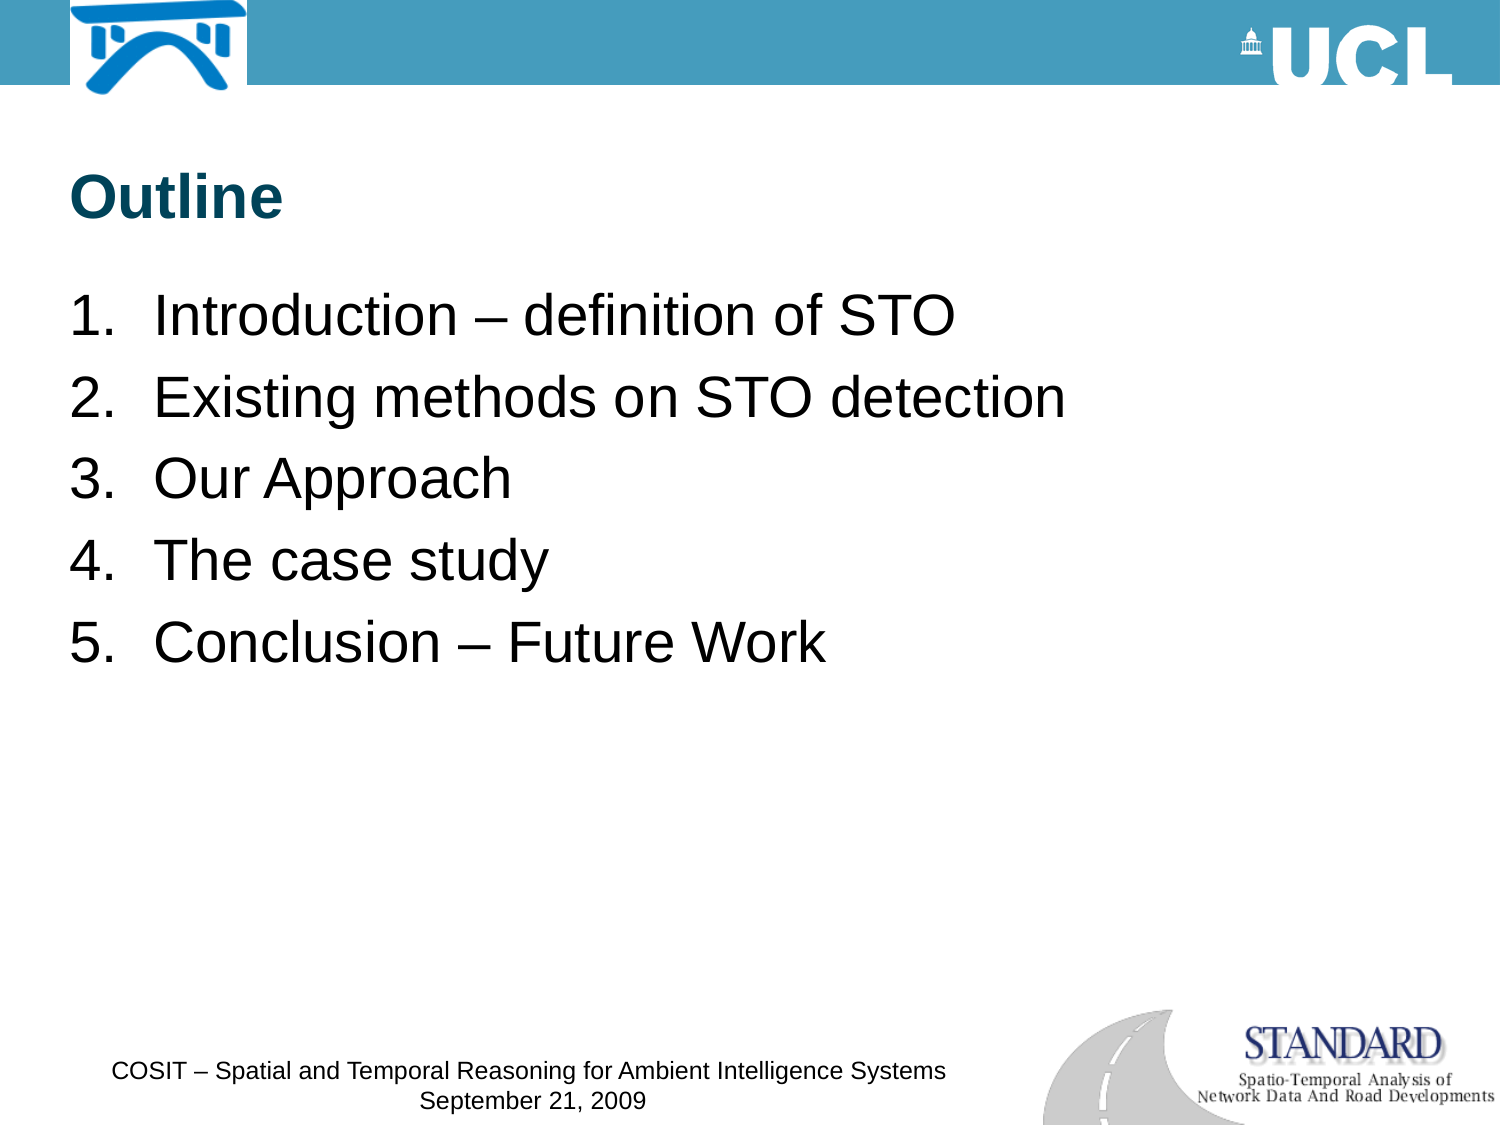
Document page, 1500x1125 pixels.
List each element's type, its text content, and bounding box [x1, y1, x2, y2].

list Introduction – definition of STO Existing methods on STO detection Our Approach The case study Conclusion – Future Work [53, 269, 1448, 1012]
title Outline [53, 148, 1448, 258]
picture [1042, 995, 1500, 1125]
picture [0, 0, 1500, 95]
